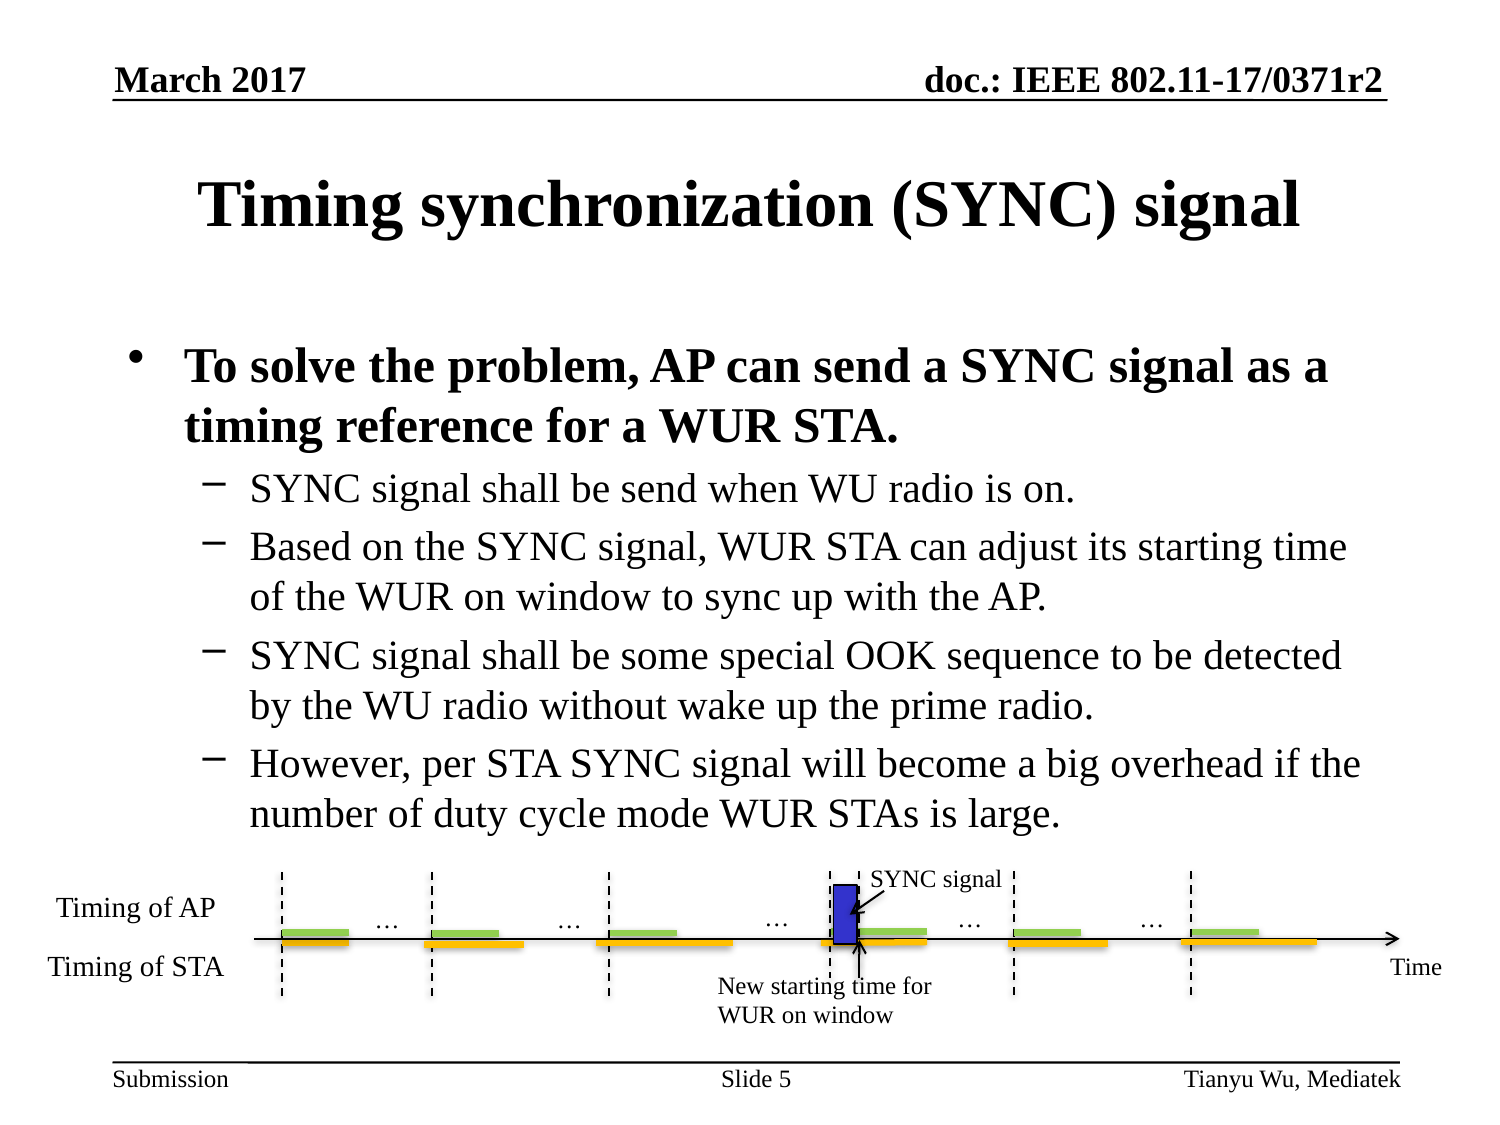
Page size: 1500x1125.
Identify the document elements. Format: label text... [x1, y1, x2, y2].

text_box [29, 855, 1471, 1038]
list To solve the problem, AP can send a SYNC signal as a timing reference for a WUR STA. SYNC signal shall be send when WU radio is on. Based on the SYNC signal, WUR STA can adjust its starting time of the WUR on window to sync up with the AP. SYNC signal shall be some special OOK sequence to be detected by the WU radio without wake up the prime radio. However, per STA SYNC signal will become a big overhead if the number of duty cycle mode WUR STAs is large. [112, 324, 1388, 853]
title Timing synchronization (SYNC) signal [112, 112, 1388, 288]
footer Tianyu Wu, Mediatek [1180, 1061, 1402, 1093]
slide_number Slide 5 [712, 1061, 800, 1093]
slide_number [114, 54, 309, 101]
